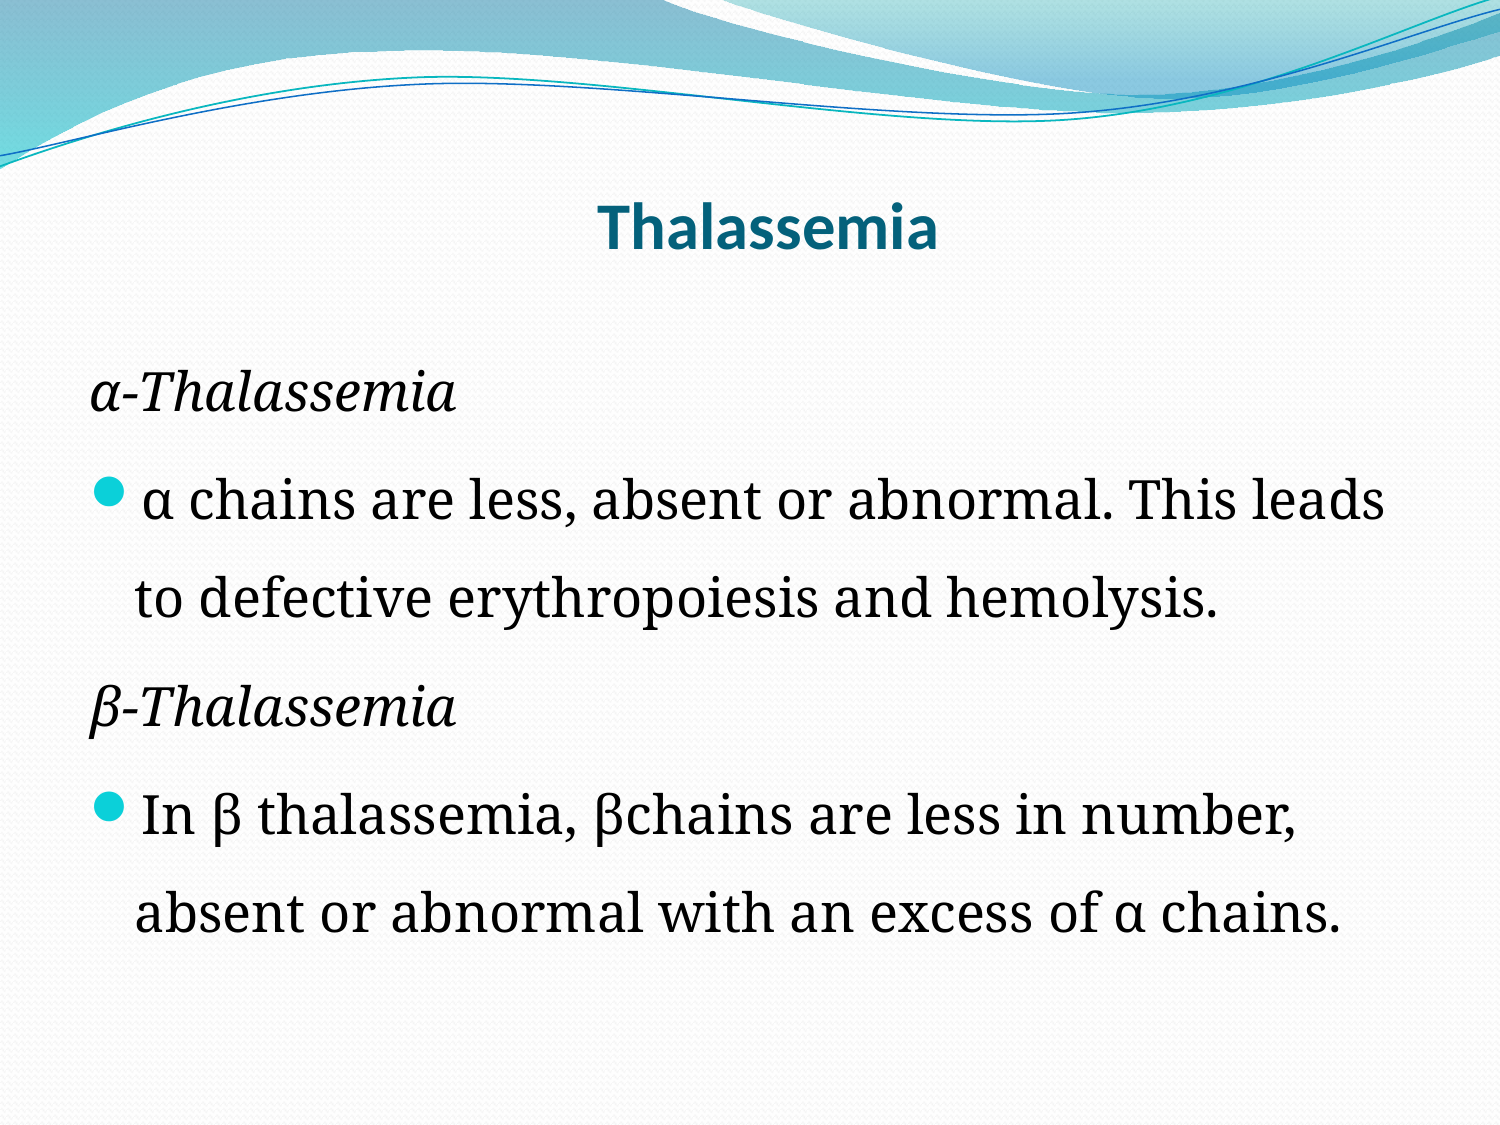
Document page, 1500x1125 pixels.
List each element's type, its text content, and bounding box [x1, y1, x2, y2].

list α-Thalassemia α chains are less, absent or abnormal. This leads to defective erythropoiesis and hemolysis. β-Thalassemia In β thalassemia, βchains are less in number, absent or abnormal with an excess of α chains. [75, 317, 1425, 1038]
title Thalassemia [112, 174, 1425, 263]
